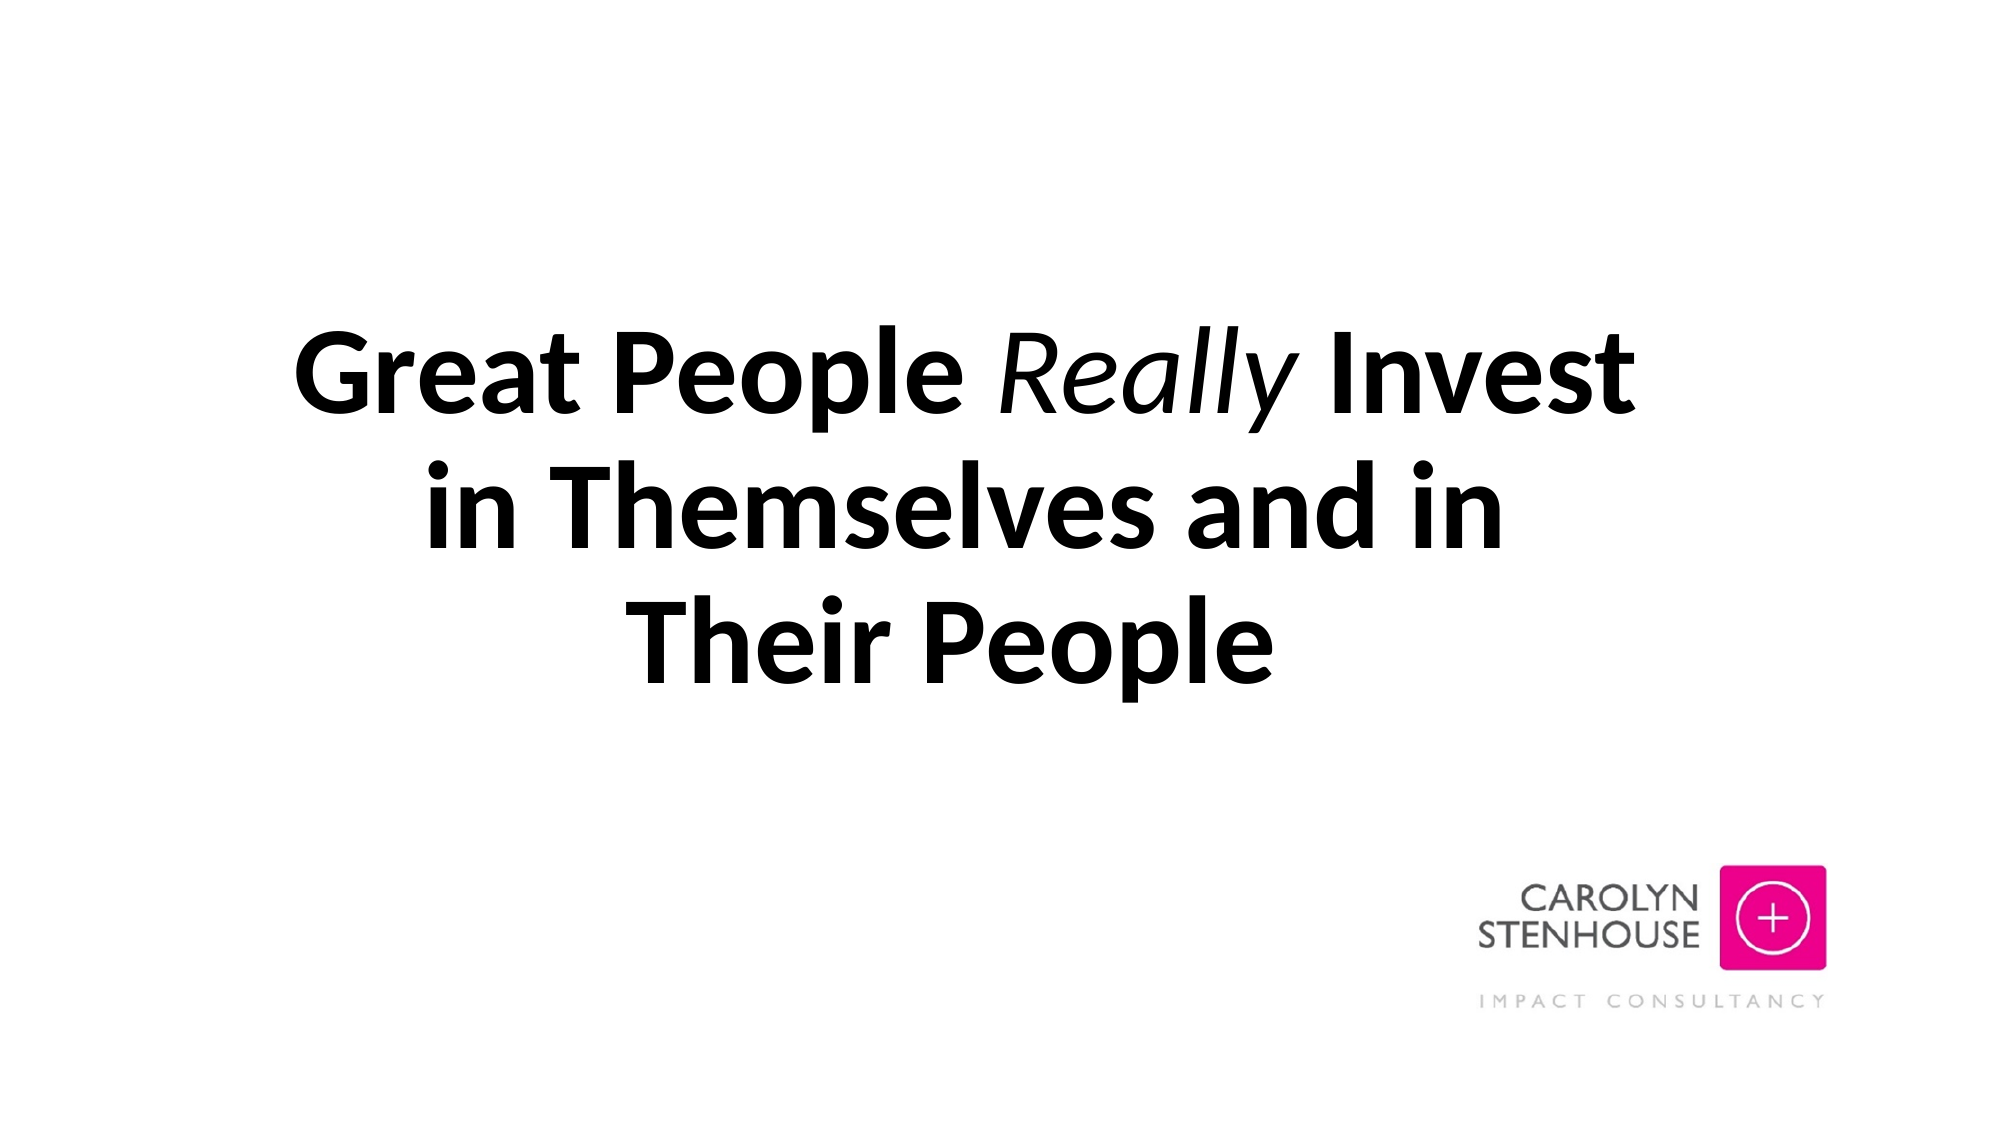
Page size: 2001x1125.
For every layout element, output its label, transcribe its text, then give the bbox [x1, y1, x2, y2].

picture [1476, 863, 1828, 1014]
text_box Great People Really Invest in Themselves and in Their People [264, 297, 1667, 718]
